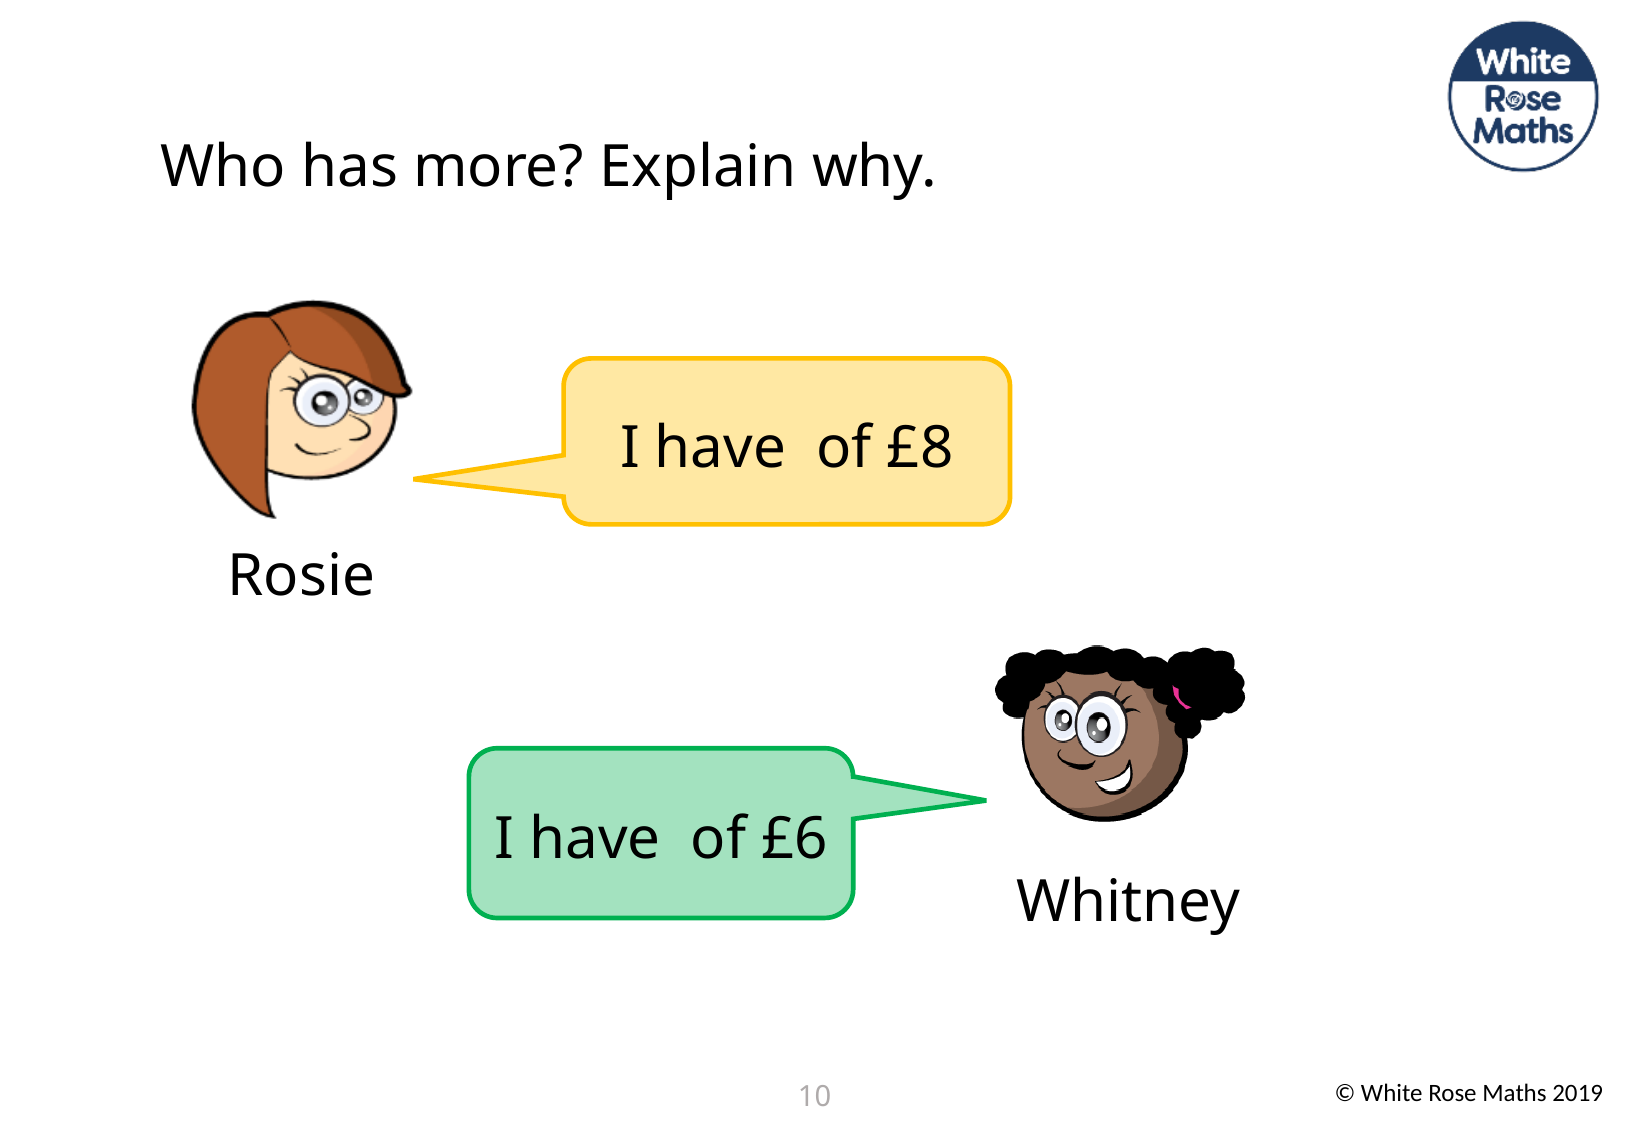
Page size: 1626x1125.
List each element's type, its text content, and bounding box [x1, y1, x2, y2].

picture [987, 638, 1247, 834]
picture [1444, 17, 1602, 175]
text_box Whitney [1001, 855, 1255, 941]
picture [185, 296, 417, 529]
text_box Who has more? Explain why. [145, 120, 1468, 206]
slide_number 10 [776, 1069, 854, 1125]
text_box Rosie [212, 529, 390, 615]
